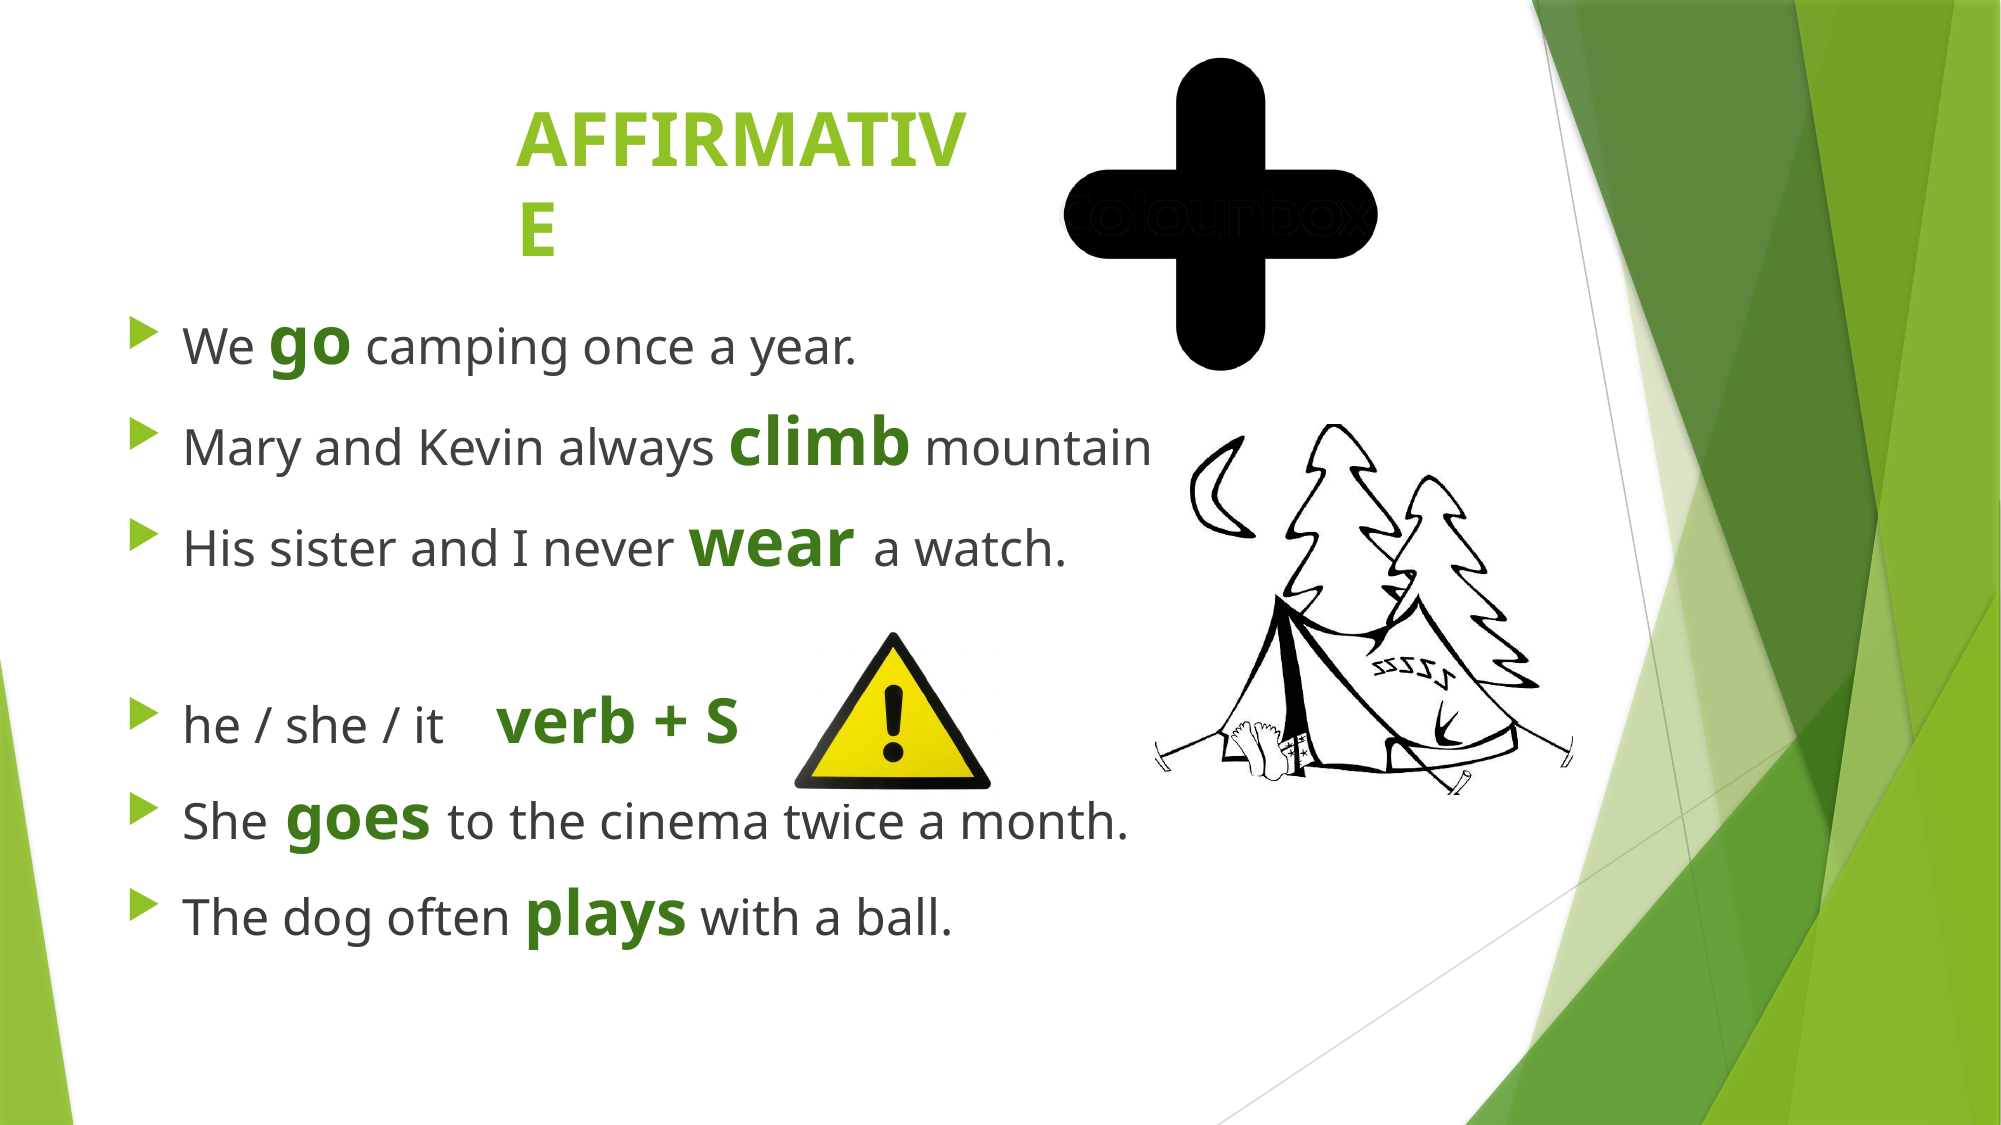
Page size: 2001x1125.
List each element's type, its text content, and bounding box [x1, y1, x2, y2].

title AFFIRMATIVE [501, 73, 990, 290]
list We go camping once a year. Mary and Kevin always climb mountains. His sister and I never wear a watch. he / she / it verb + S She goes to the cinema twice a month. The dog often plays with a ball. [111, 290, 1610, 988]
picture [1009, 2, 1574, 796]
picture [781, 618, 1001, 805]
